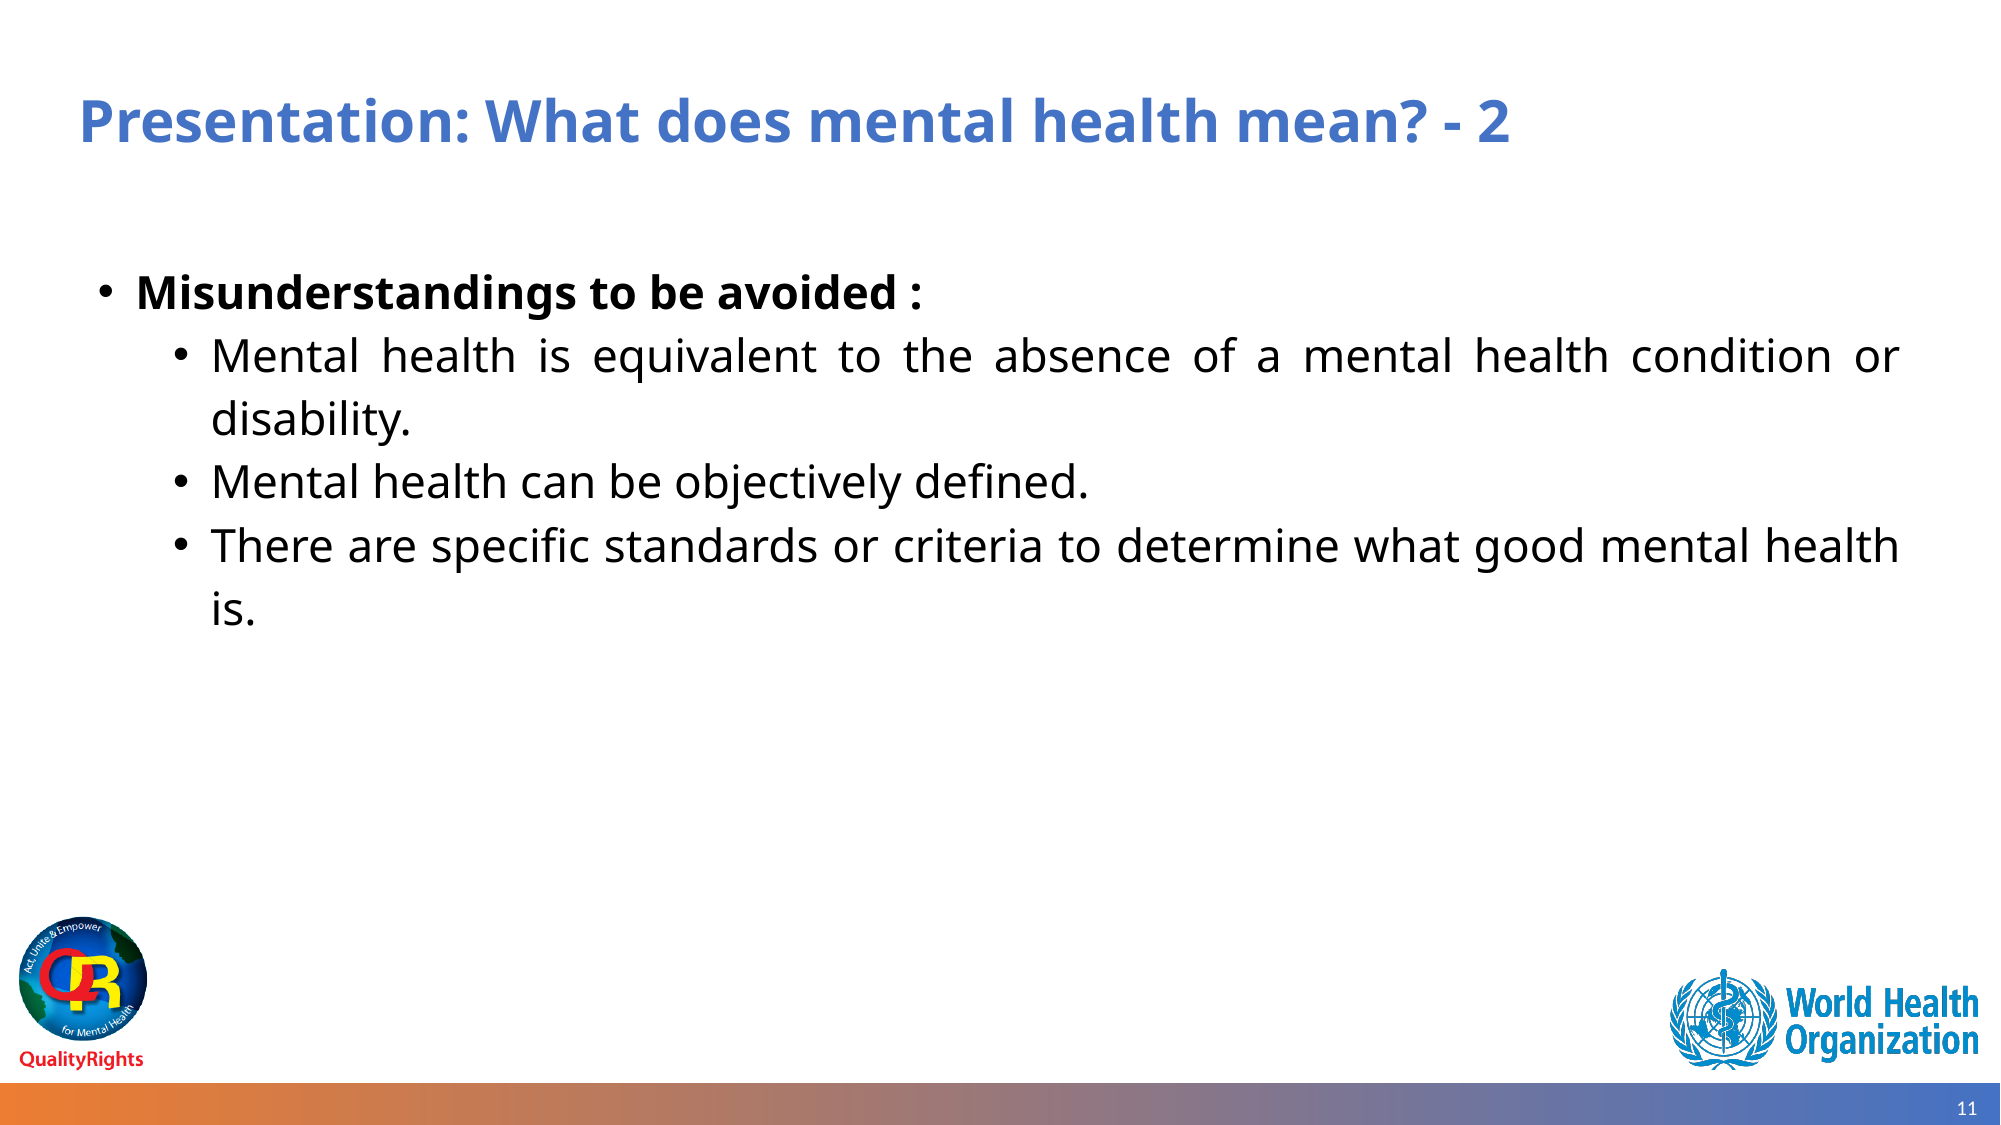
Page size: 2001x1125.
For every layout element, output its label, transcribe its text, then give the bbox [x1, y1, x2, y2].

picture [1758, 1004, 1765, 1035]
picture [1891, 987, 1897, 999]
picture [0, 899, 162, 1083]
picture [1805, 987, 1811, 1002]
picture [1670, 987, 1680, 1010]
picture [1821, 1000, 1826, 1012]
picture [1704, 1004, 1712, 1015]
picture [1738, 1019, 1744, 1030]
list Misunderstandings to be avoided : Mental health is equivalent to the absence of a mental health condition or disability. Mental health can be objectively defined. There are specific standards or criteria to determine what good mental health is. [83, 247, 1917, 987]
picture [1744, 1003, 1751, 1016]
picture [1750, 987, 1762, 1003]
picture [1716, 1064, 1731, 1070]
picture [1706, 1038, 1722, 1046]
picture [1692, 1031, 1700, 1042]
picture [1792, 987, 1797, 1004]
picture [1711, 995, 1721, 1004]
picture [1683, 987, 1697, 1047]
picture [1701, 987, 1710, 992]
picture [1958, 1000, 1962, 1012]
picture [1698, 1047, 1750, 1060]
title Presentation: What does mental health mean? - 2 [63, 84, 1671, 156]
picture [1860, 1000, 1865, 1012]
picture [1701, 1042, 1722, 1054]
picture [1747, 992, 1758, 1016]
picture [1711, 1031, 1722, 1038]
picture [1742, 1019, 1751, 1034]
picture [1747, 1019, 1758, 1041]
picture [1704, 1019, 1711, 1031]
picture [1732, 969, 1978, 1070]
picture [1689, 993, 1706, 1016]
picture [1670, 1030, 1715, 1070]
picture [1725, 1042, 1747, 1054]
